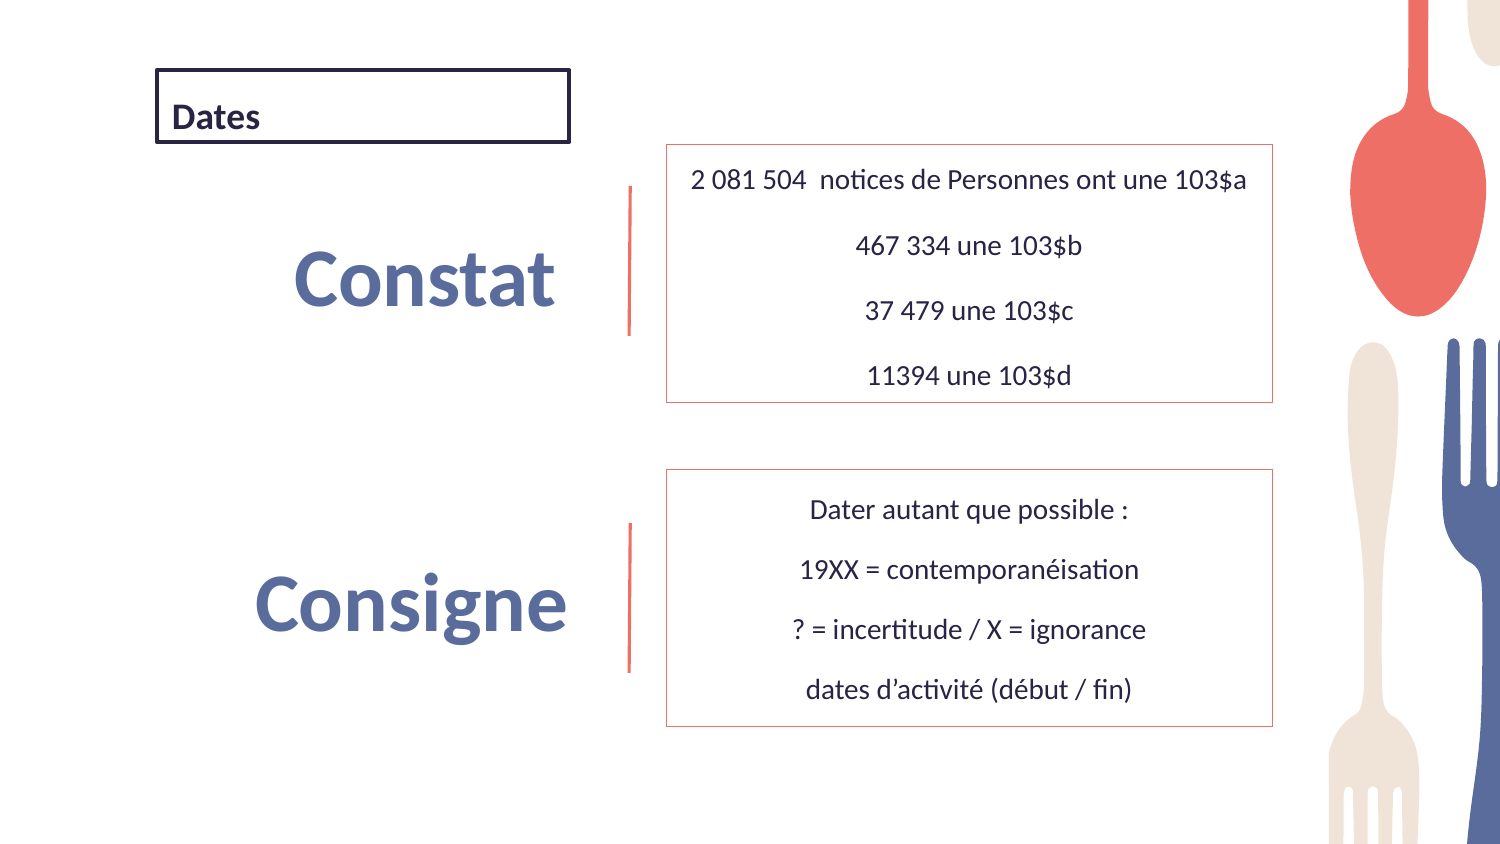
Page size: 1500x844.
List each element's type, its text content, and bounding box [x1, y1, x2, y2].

subtitle Dater autant que possible : 19XX = contemporanéisation ? = incertitude / X = ignorance dates d’activité (début / fin) [666, 469, 1273, 727]
subtitle Consigne [154, 551, 584, 645]
subtitle 2 081 504 notices de Personnes ont une 103$a 467 334 une 103$b 37 479 une 103$c 11394 une 103$d [666, 144, 1273, 403]
title Constat [154, 217, 572, 330]
text_box Dates [155, 68, 571, 144]
